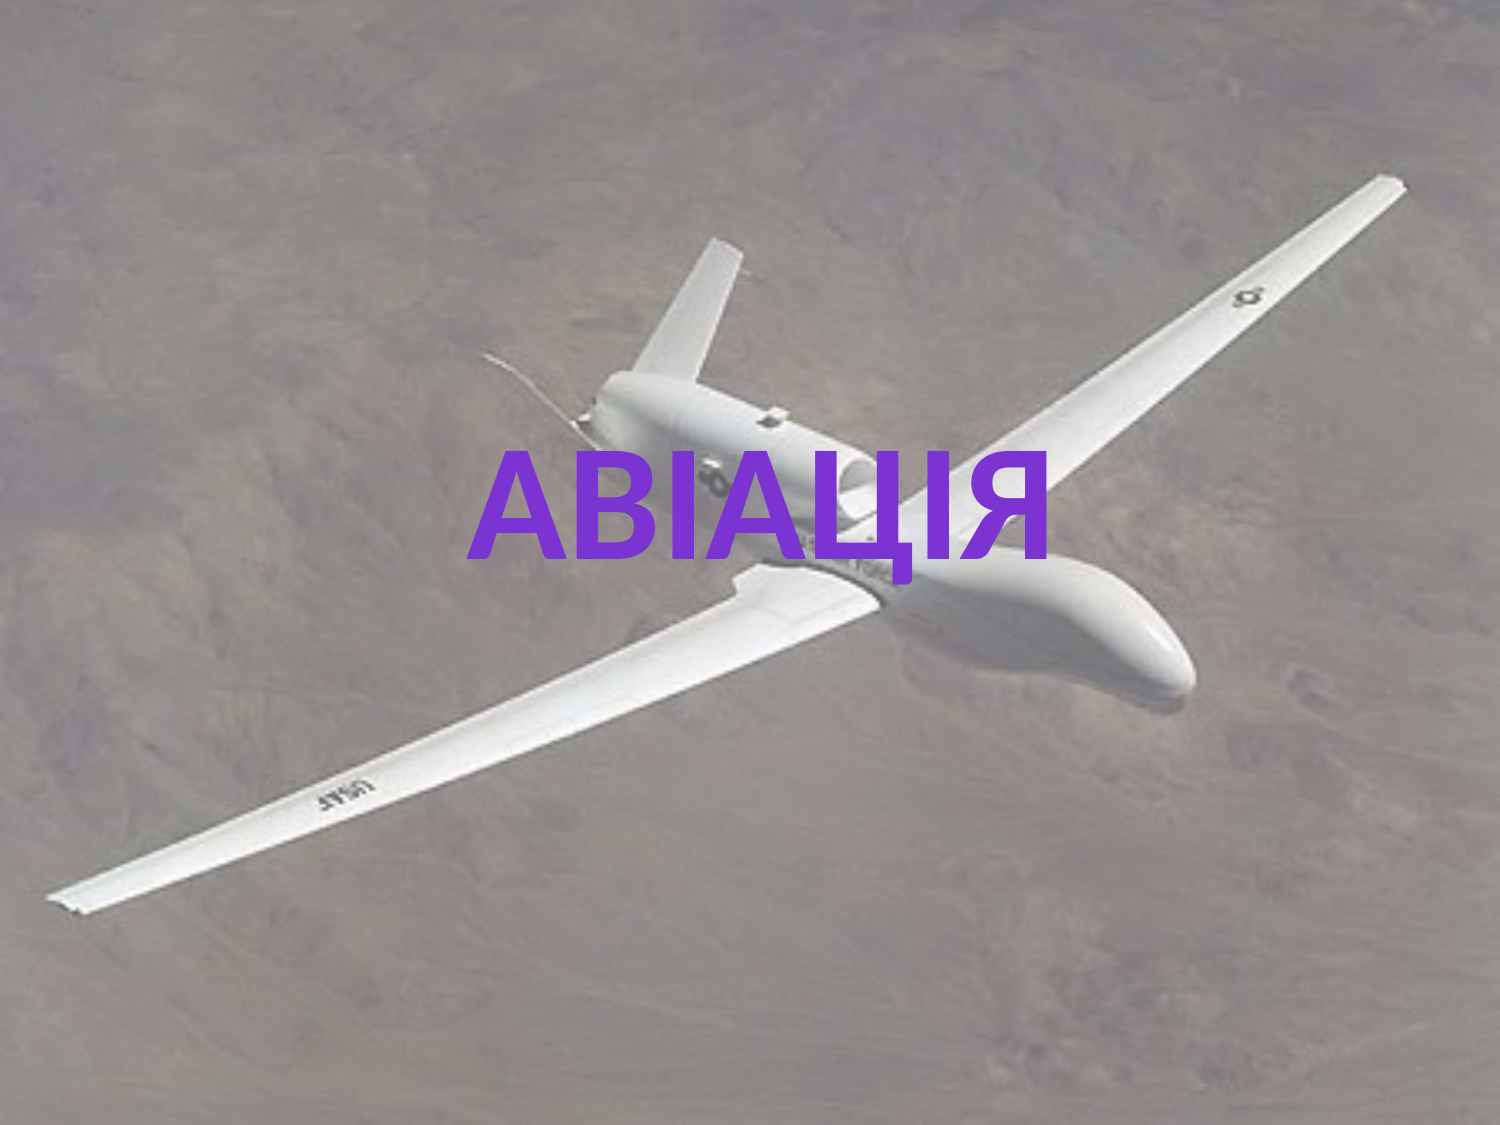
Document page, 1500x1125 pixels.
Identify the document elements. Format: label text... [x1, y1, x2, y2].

text_box Авіація [360, 385, 1164, 601]
